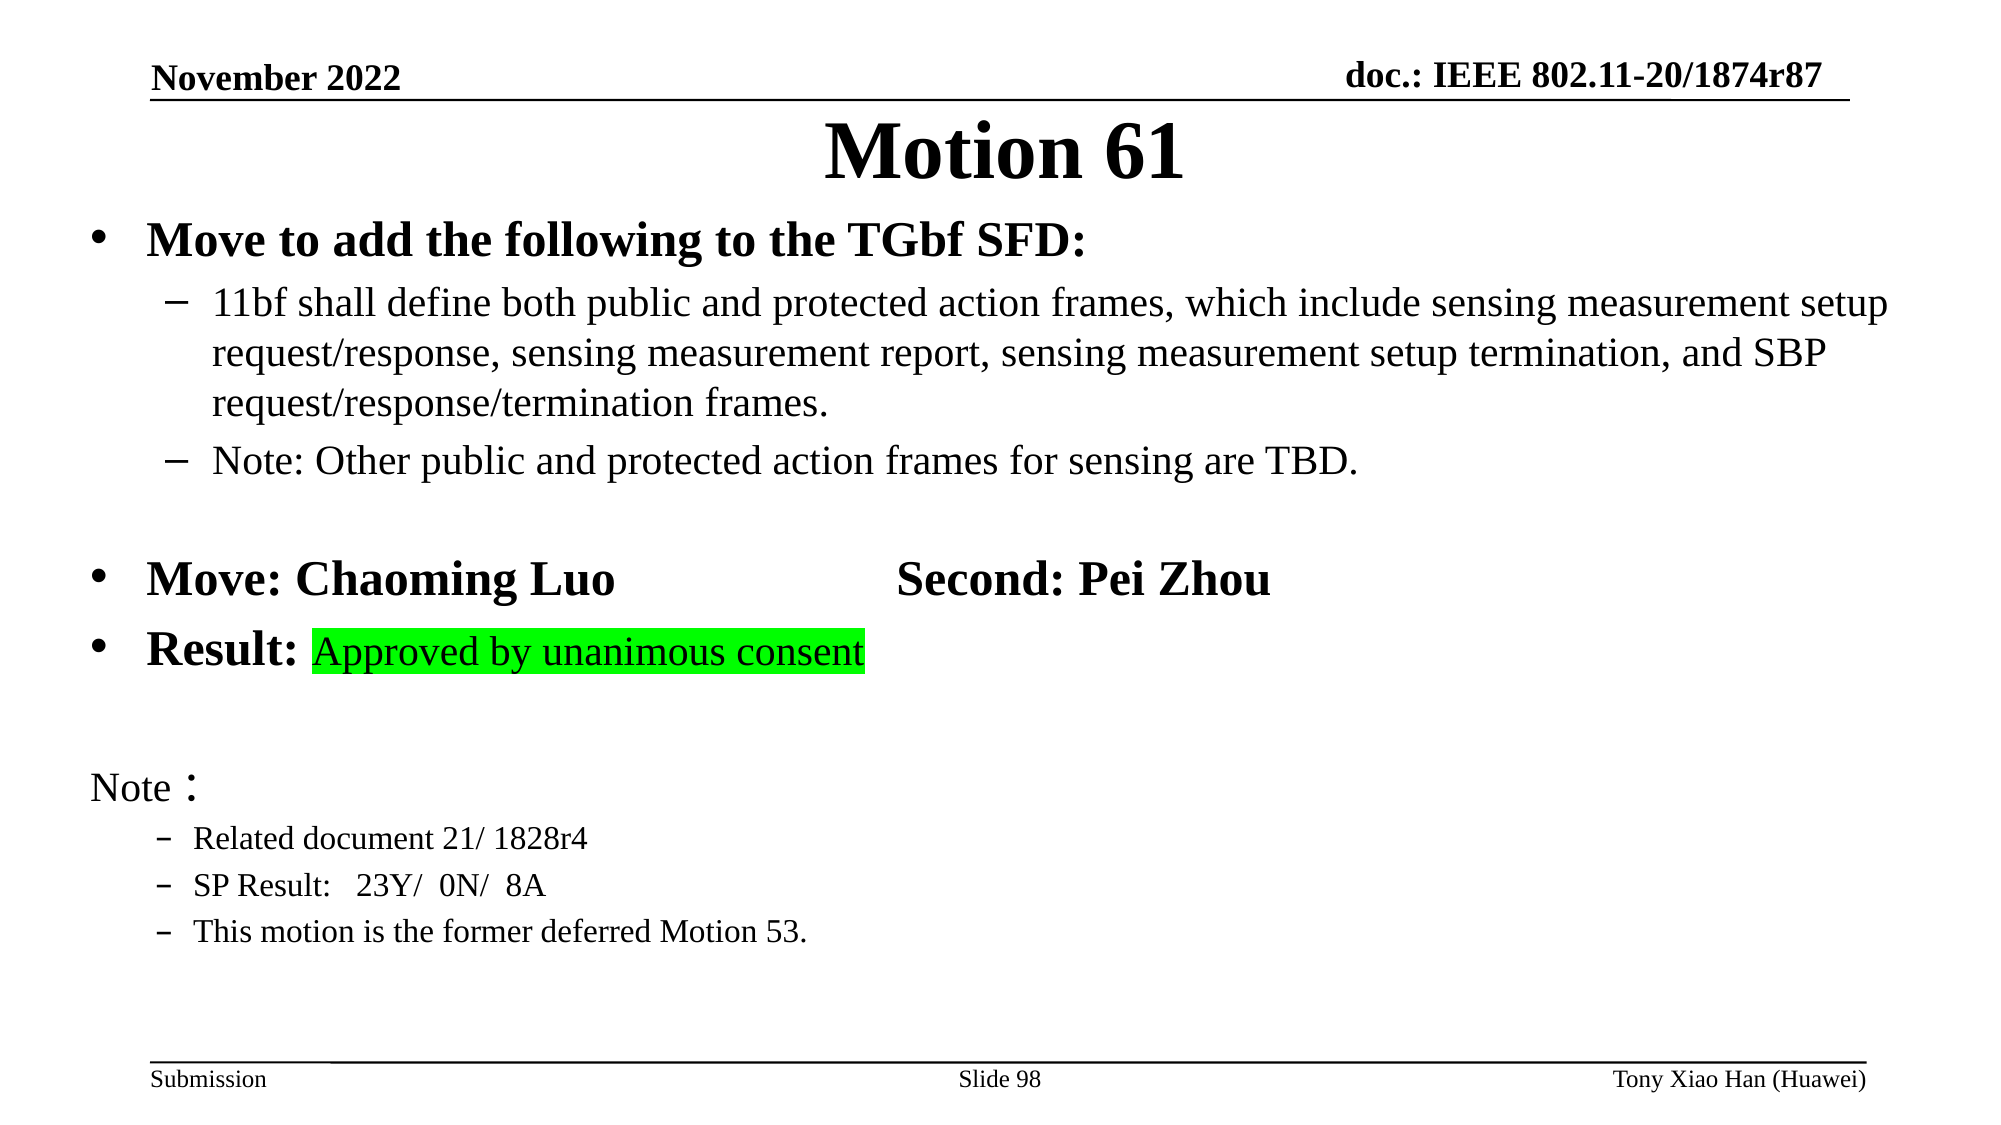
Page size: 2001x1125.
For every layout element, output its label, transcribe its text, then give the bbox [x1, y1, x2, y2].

text_box Motion 61 [368, 87, 1644, 162]
text_box Move to add the following to the TGbf SFD: 11bf shall define both public and protected action frames, which include sensing measurement setup request/response, sensing measurement report, sensing measurement setup termination, and SBP request/response/termination frames. Note: Other public and protected action frames for sensing are TBD. Move: Chaoming Luo Second: Pei Zhou Result: Approved by unanimous consent Note： Related document 21/ 1828r4 SP Result: 23Y/ 0N/ 8A This motion is the former deferred Motion 53. [75, 162, 1925, 875]
